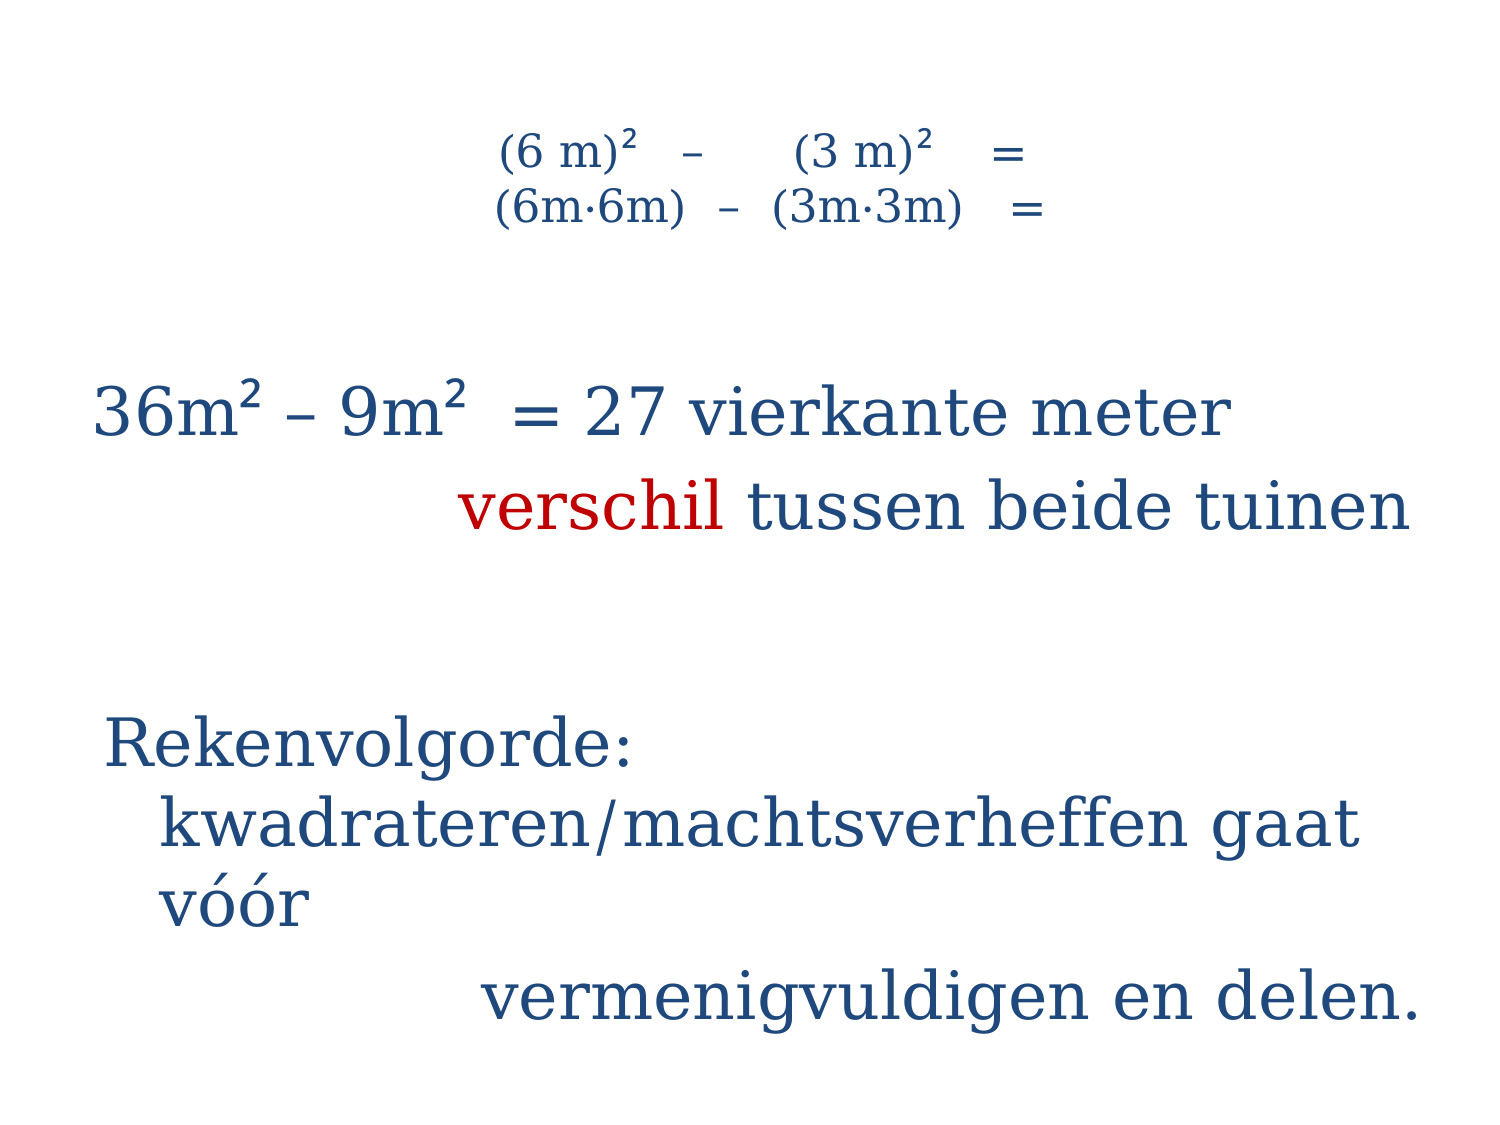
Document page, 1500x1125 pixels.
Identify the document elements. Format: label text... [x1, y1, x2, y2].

title (6 m)² – (3 m)² = (6m·6m) – (3m·3m) = [64, 113, 1415, 302]
list 36m² – 9m² = 27 vierkante meter verschil tussen beide tuinen [76, 361, 1427, 579]
text_box Rekenvolgorde: kwadrateren/machtsverheffen gaat vóór vermenigvuldigen en delen. [88, 692, 1439, 910]
